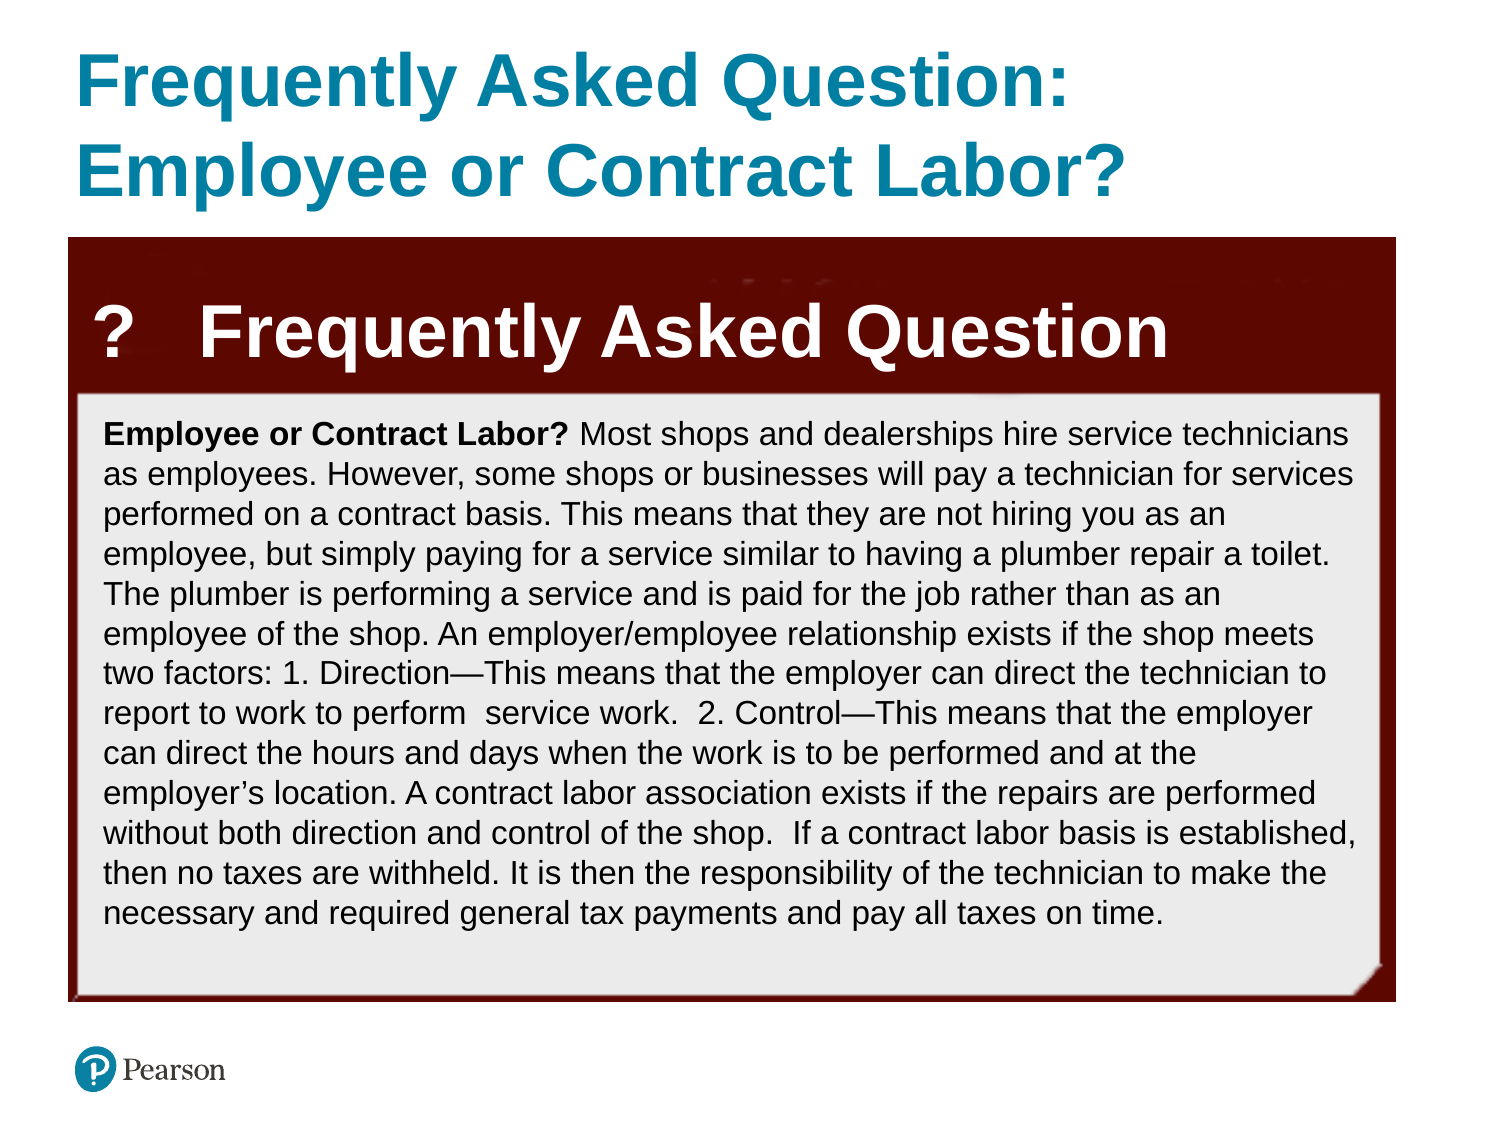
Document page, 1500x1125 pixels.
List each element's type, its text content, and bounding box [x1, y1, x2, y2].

picture [68, 237, 1396, 1002]
title Frequently Asked Question: Employee or Contract Labor? [75, 37, 1425, 220]
